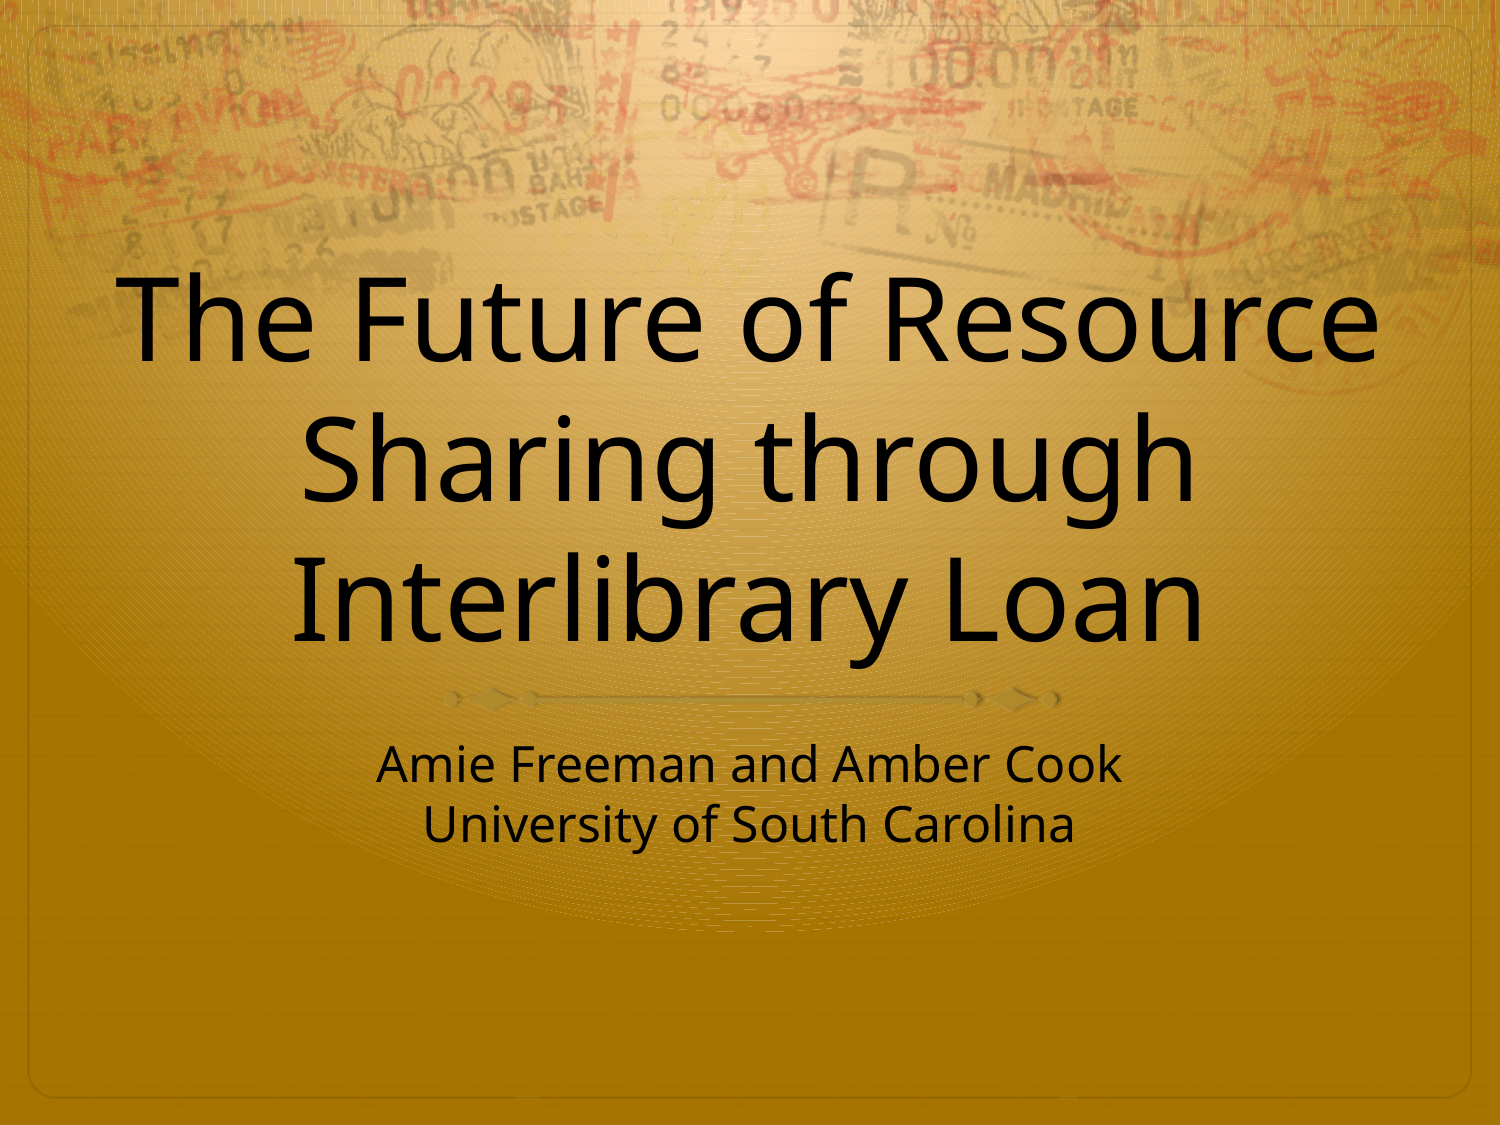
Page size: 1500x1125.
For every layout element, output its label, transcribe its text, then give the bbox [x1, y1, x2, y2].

title The Future of Resource Sharing through Interlibrary Loan [93, 275, 1407, 673]
picture [0, 0, 1500, 1125]
subtitle Amie Freeman and Amber Cook University of South Carolina [93, 725, 1407, 925]
